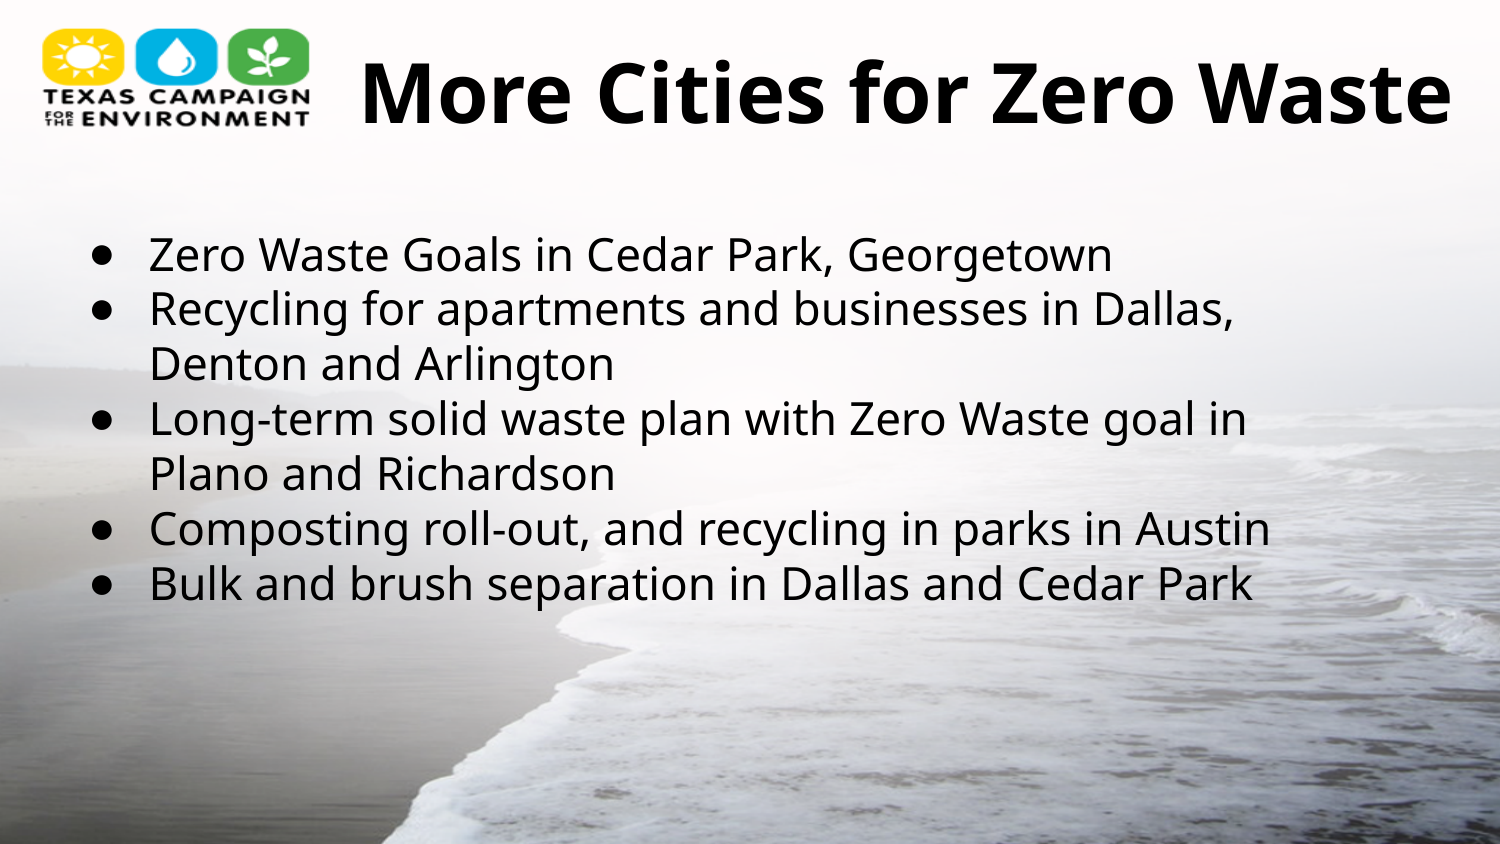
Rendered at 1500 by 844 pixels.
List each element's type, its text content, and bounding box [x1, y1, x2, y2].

picture [0, 0, 1500, 844]
title More Cities for Zero Waste [269, 0, 1500, 181]
subtitle Zero Waste Goals in Cedar Park, Georgetown Recycling for apartments and businesses in Dallas, Denton and Arlington Long-term solid waste plan with Zero Waste goal in Plano and Richardson Composting roll-out, and recycling in parks in Austin Bulk and brush separation in Dallas and Cedar Park [58, 210, 1374, 758]
